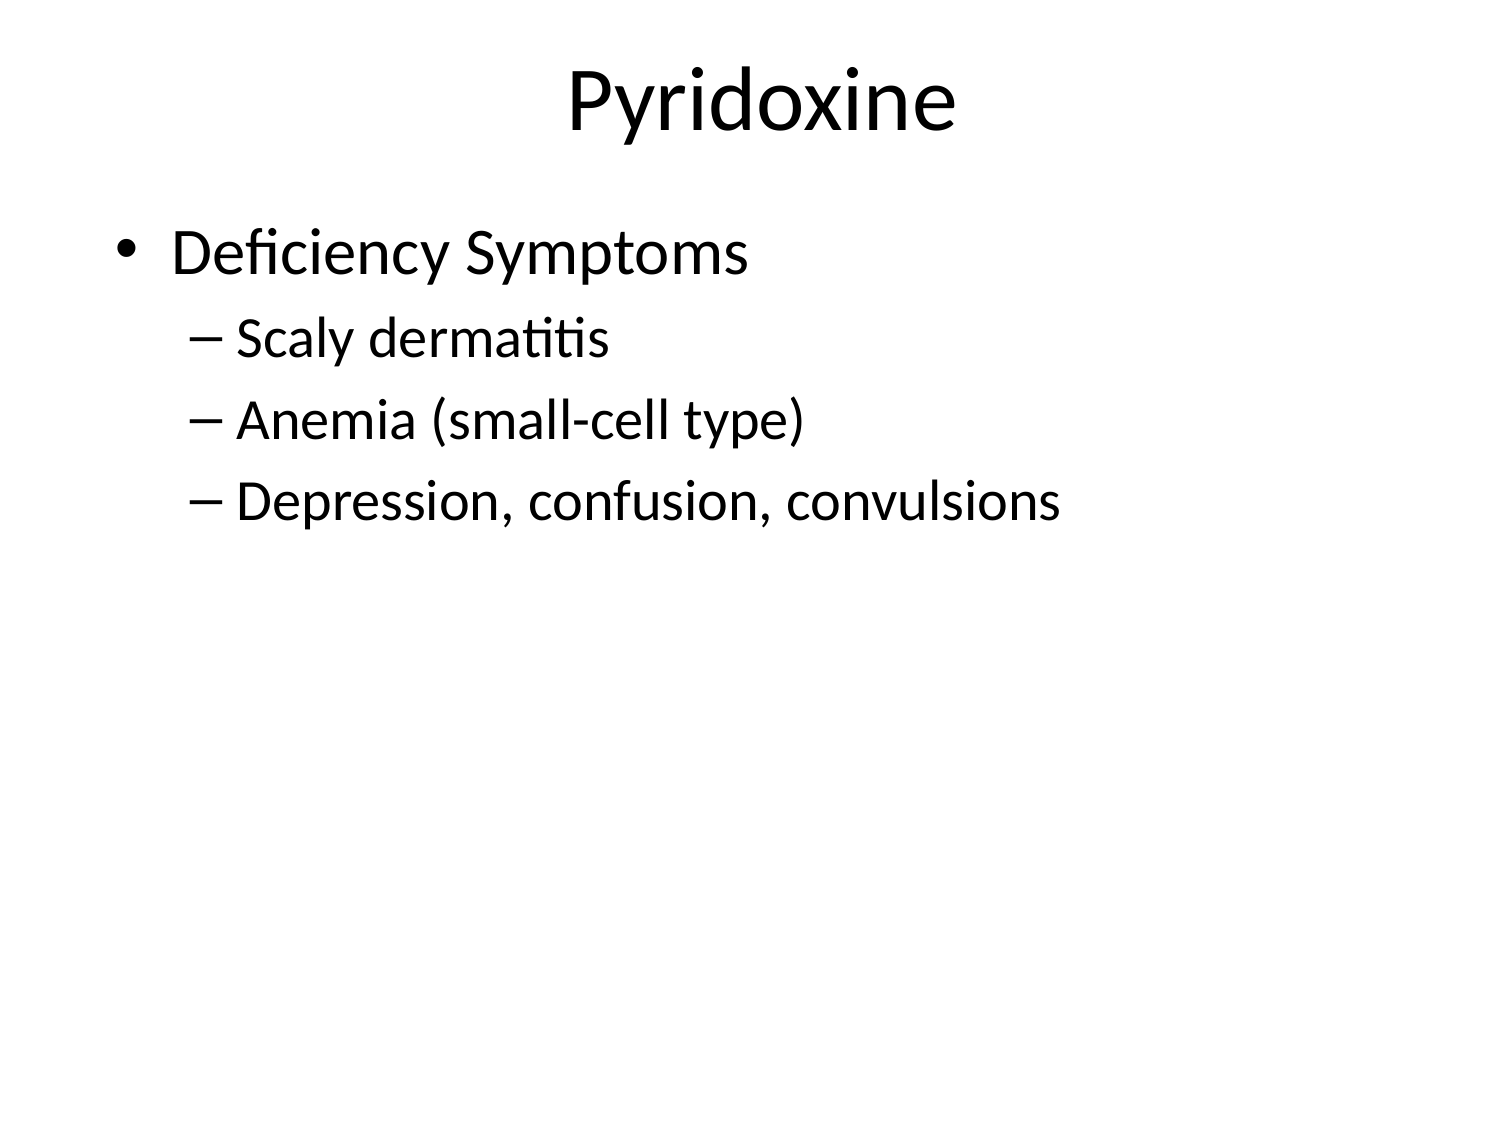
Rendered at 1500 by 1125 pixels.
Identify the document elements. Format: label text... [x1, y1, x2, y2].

title Pyridoxine [99, 0, 1425, 188]
list Deficiency Symptoms Scaly dermatitis Anemia (small-cell type) Depression, confusion, convulsions [99, 200, 1425, 988]
